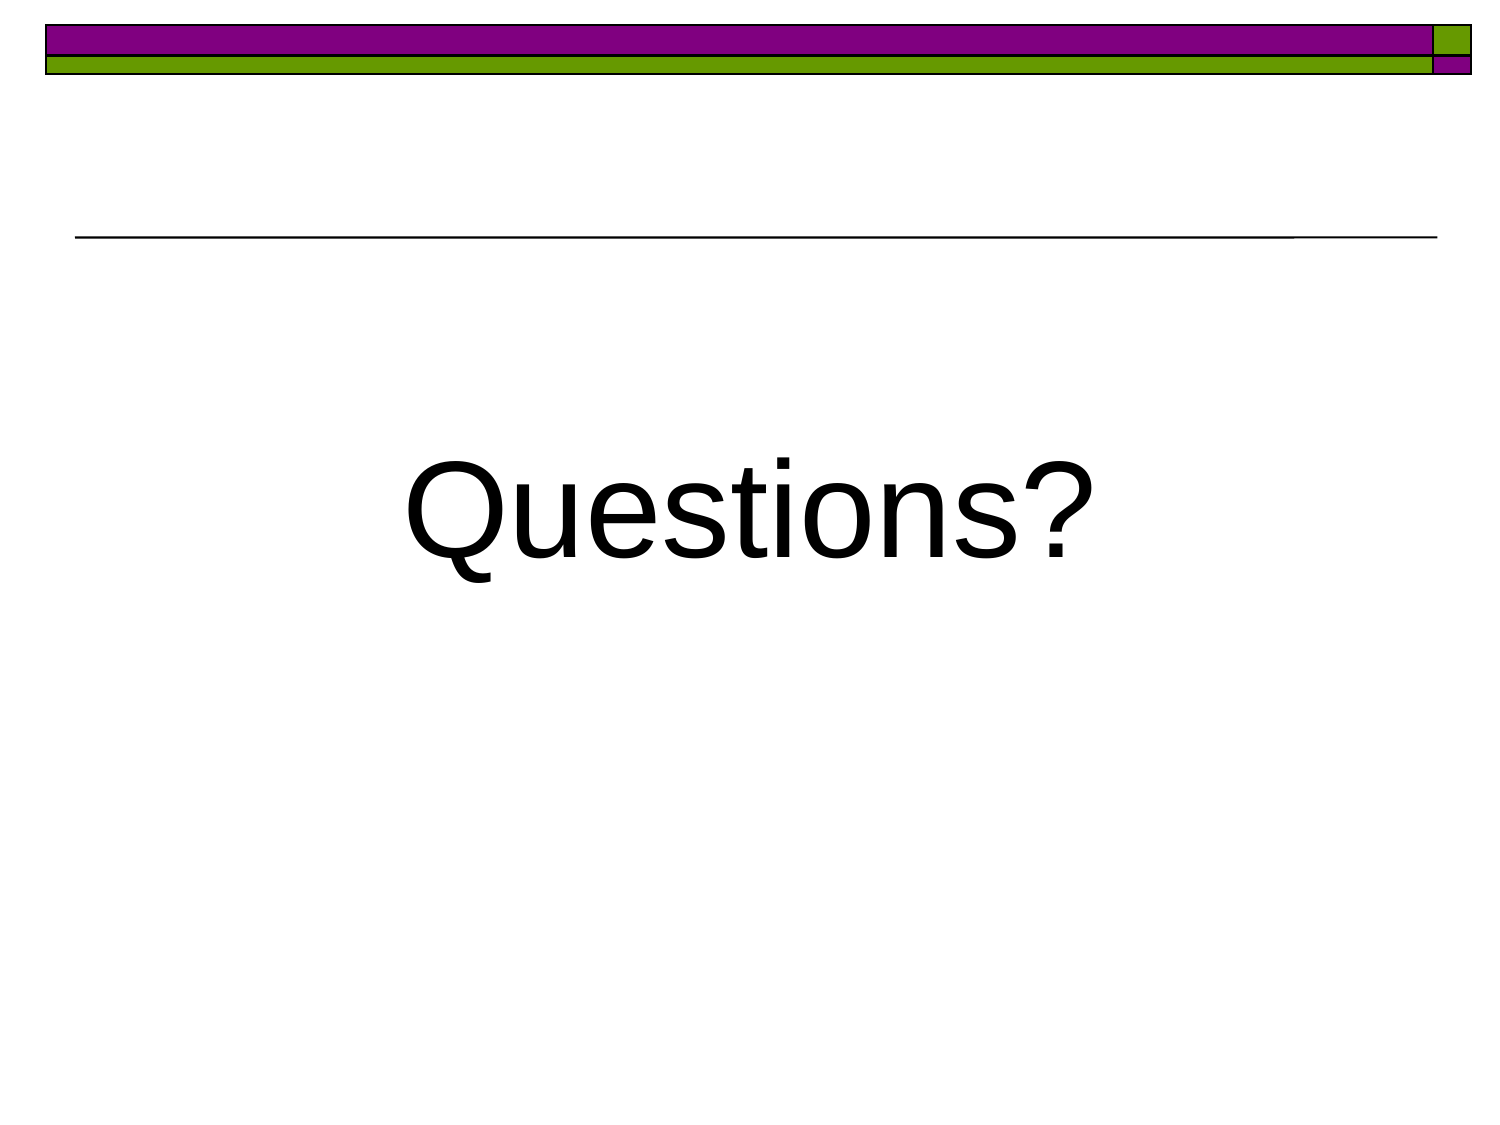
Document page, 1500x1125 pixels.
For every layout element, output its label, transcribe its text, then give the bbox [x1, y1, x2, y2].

list Questions? [75, 412, 1425, 600]
